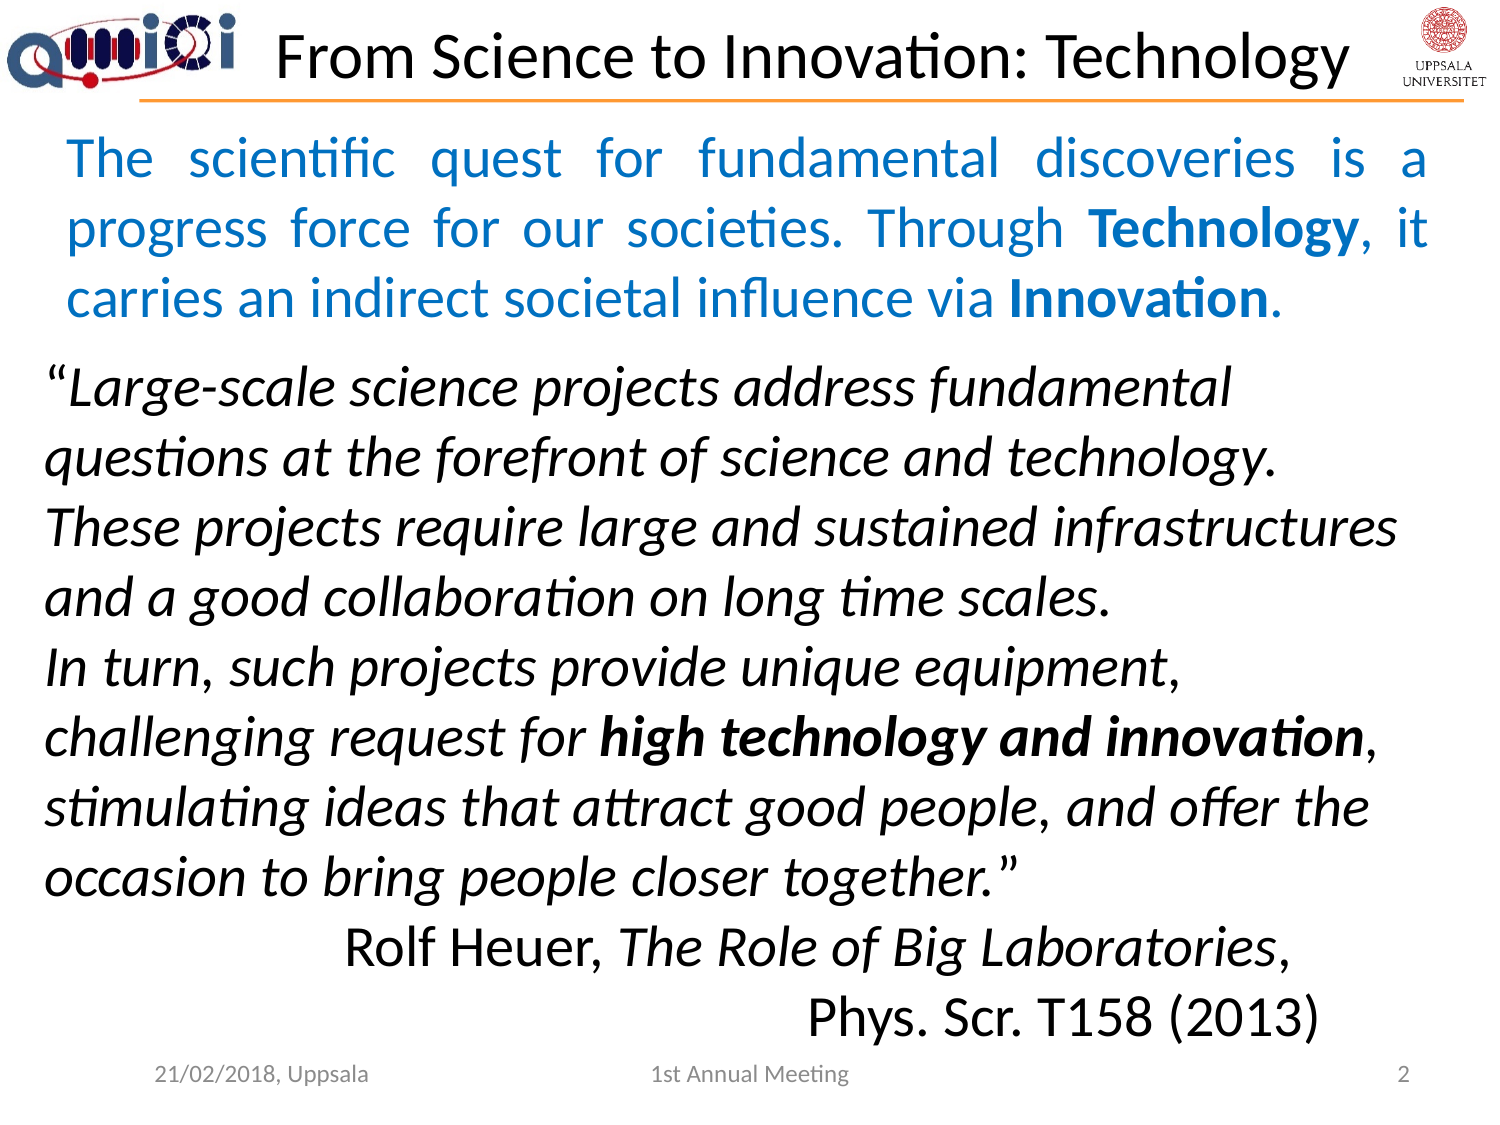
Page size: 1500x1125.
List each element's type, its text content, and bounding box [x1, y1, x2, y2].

picture [0, 0, 242, 96]
text_box “Large-scale science projects address fundamental questions at the forefront of science and technology. These projects require large and sustained infrastructures and a good collaboration on long time scales. In turn, such projects provide unique equipment, challenging request for high technology and innovation, stimulating ideas that attract good people, and offer the occasion to bring people closer together.” Rolf Heuer, The Role of Big Laboratories, Phys. Scr. T158 (2013) [29, 340, 1478, 1056]
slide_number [139, 1056, 425, 1103]
picture [1402, 0, 1500, 98]
title From Science to Innovation: Technology [242, 1, 1400, 102]
text_box The scientific quest for fundamental discoveries is a progress force for our societies. Through Technology, it carries an indirect societal influence via Innovation. [52, 111, 1444, 337]
slide_number 2 [1074, 1056, 1425, 1103]
footer 1st Annual Meeting [512, 1056, 988, 1103]
